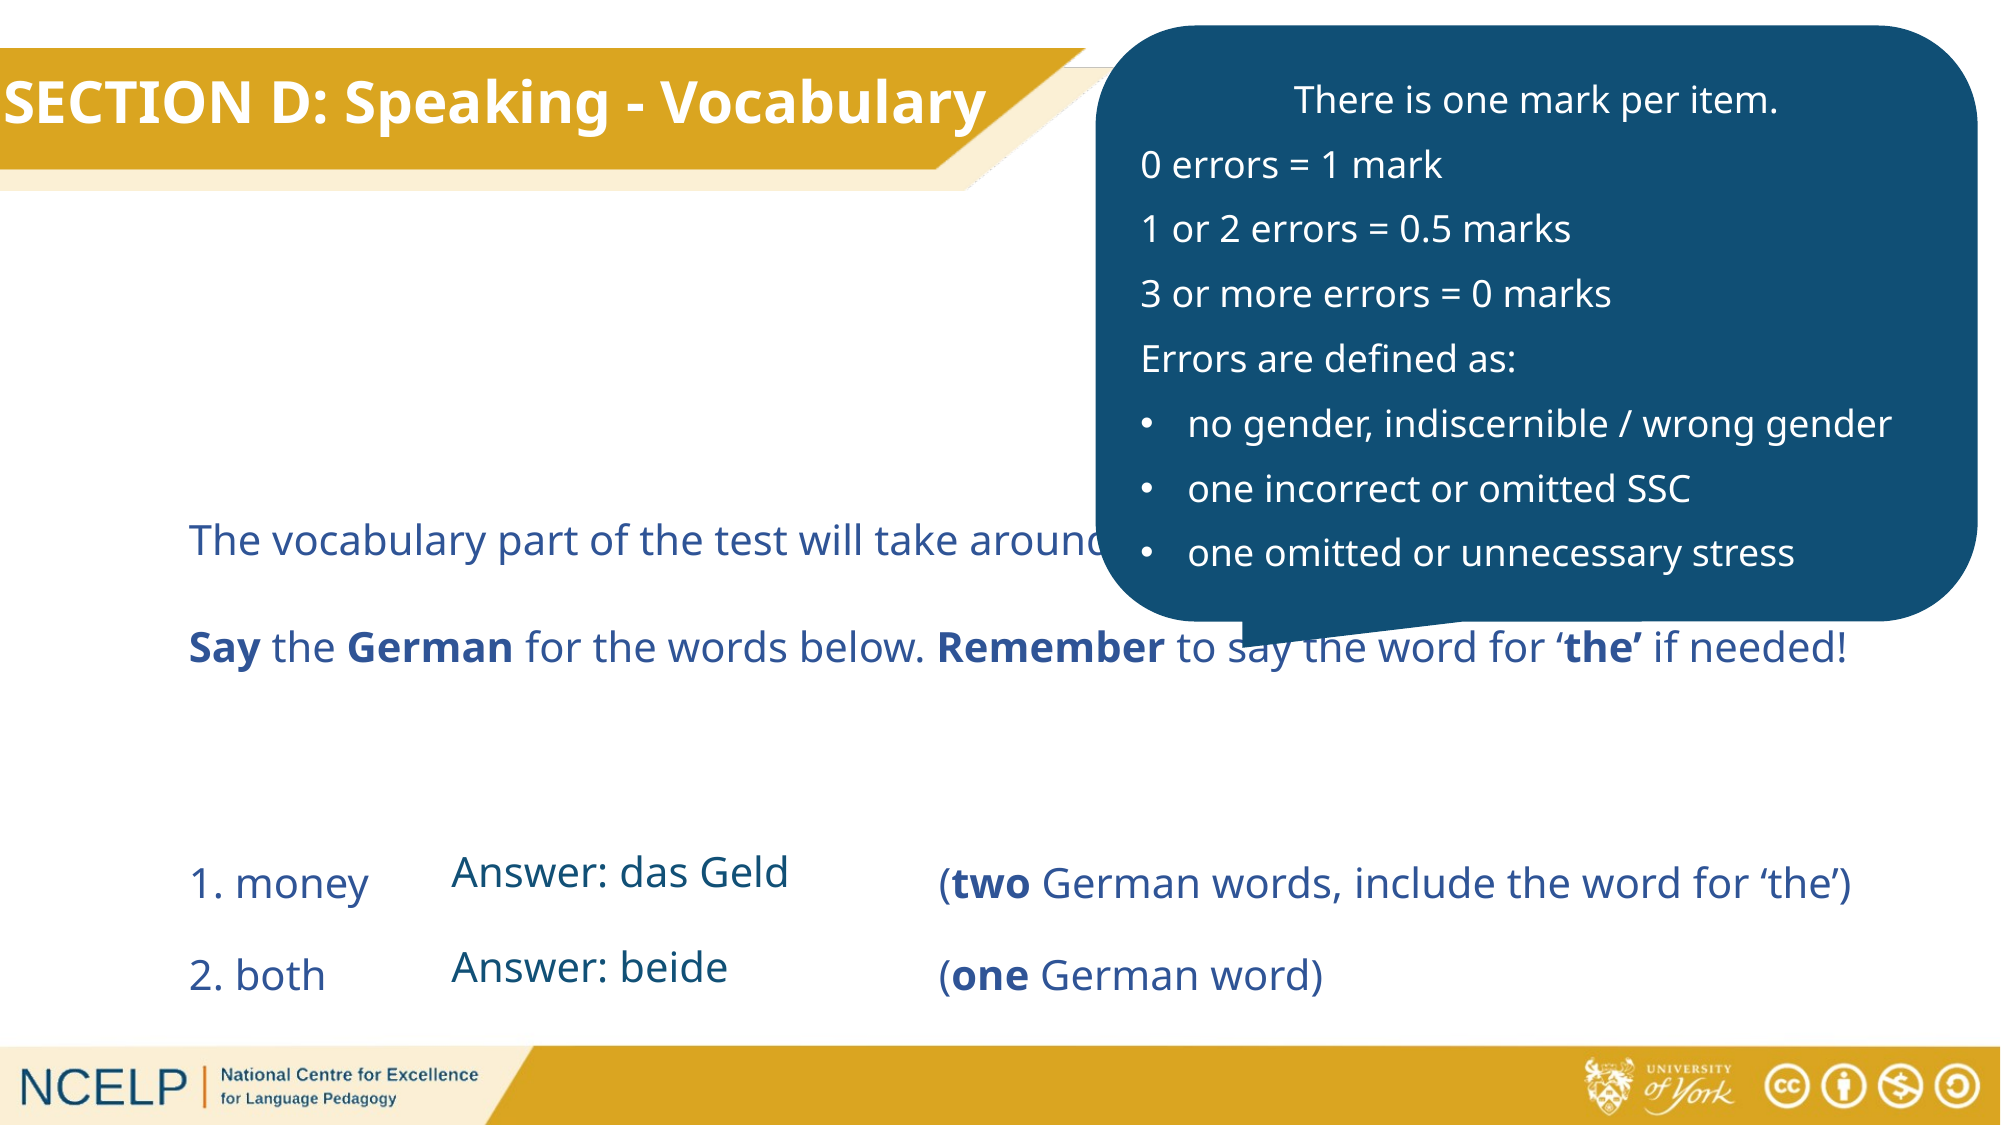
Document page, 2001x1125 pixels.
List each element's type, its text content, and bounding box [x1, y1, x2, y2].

text_box The vocabulary part of the test will take around 2 minutes. Say the German for the words below. Remember to say the word for ‘the’ if needed! 1. money (two German words, include the word for ‘the’) 2. both (one German word) [174, 503, 1926, 1006]
text_box Answer: das Geld [436, 838, 962, 904]
text_box There is one mark per item. 0 errors = 1 mark 1 or 2 errors = 0.5 marks 3 or more errors = 0 marks Errors are defined as: no gender, indiscernible / wrong gender one incorrect or omitted SSC one omitted or unnecessary stress [1095, 25, 1978, 648]
text_box Answer: beide [436, 932, 962, 998]
picture [0, 0, 2001, 1125]
